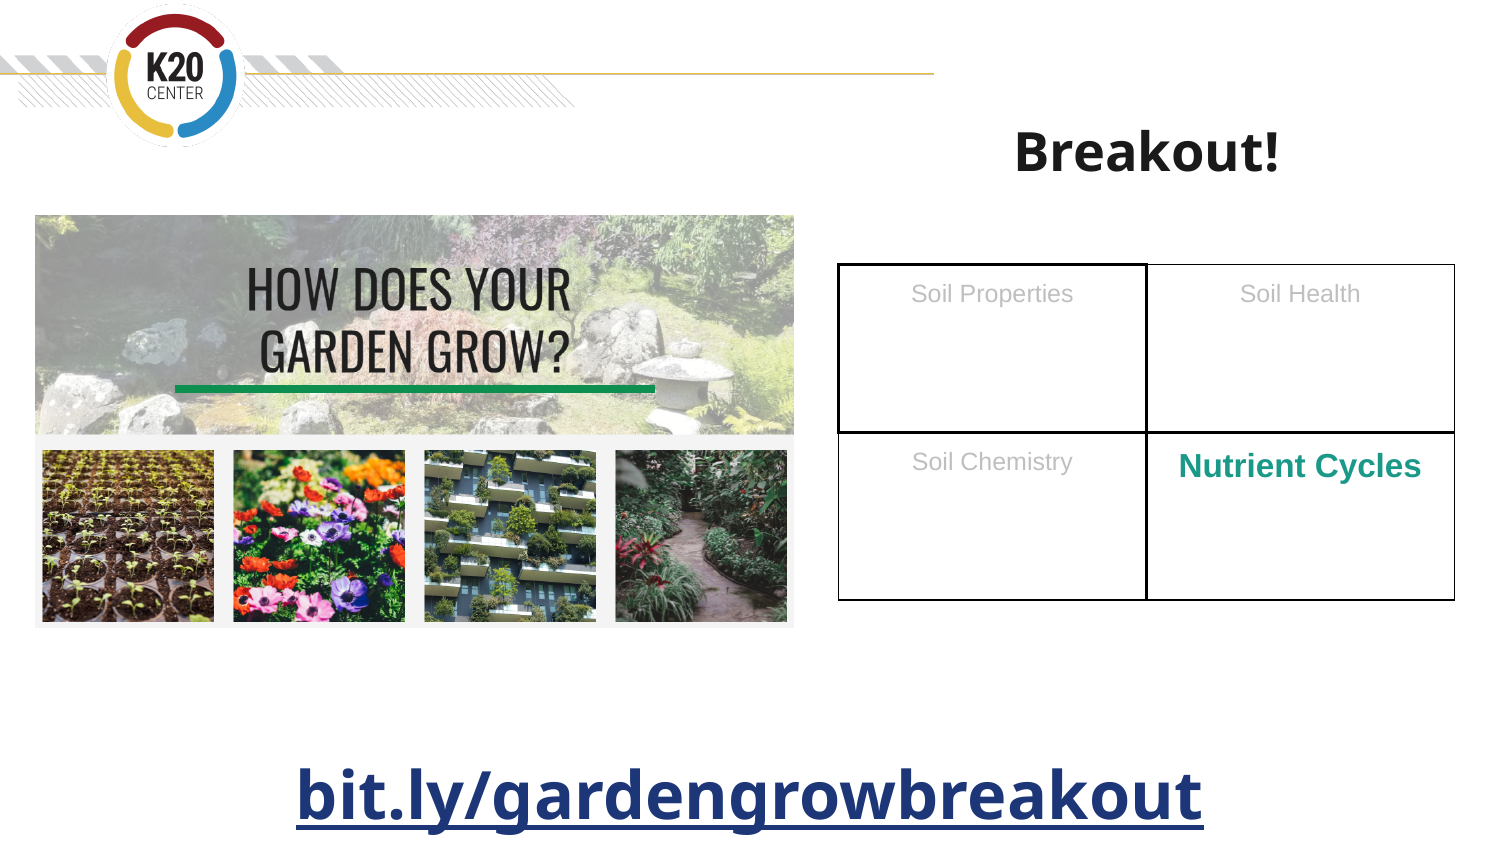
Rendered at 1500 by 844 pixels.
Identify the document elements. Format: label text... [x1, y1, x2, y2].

picture [35, 215, 794, 628]
table_header Soil Health [1148, 265, 1454, 431]
table_cell Soil Chemistry [839, 434, 1145, 599]
table_header Soil Properties [840, 266, 1145, 431]
title Breakout! [997, 101, 1296, 190]
table_cell Nutrient Cycles [1148, 434, 1454, 599]
list bit.ly/gardengrowbreakout [56, 740, 1444, 843]
picture [0, 0, 934, 147]
